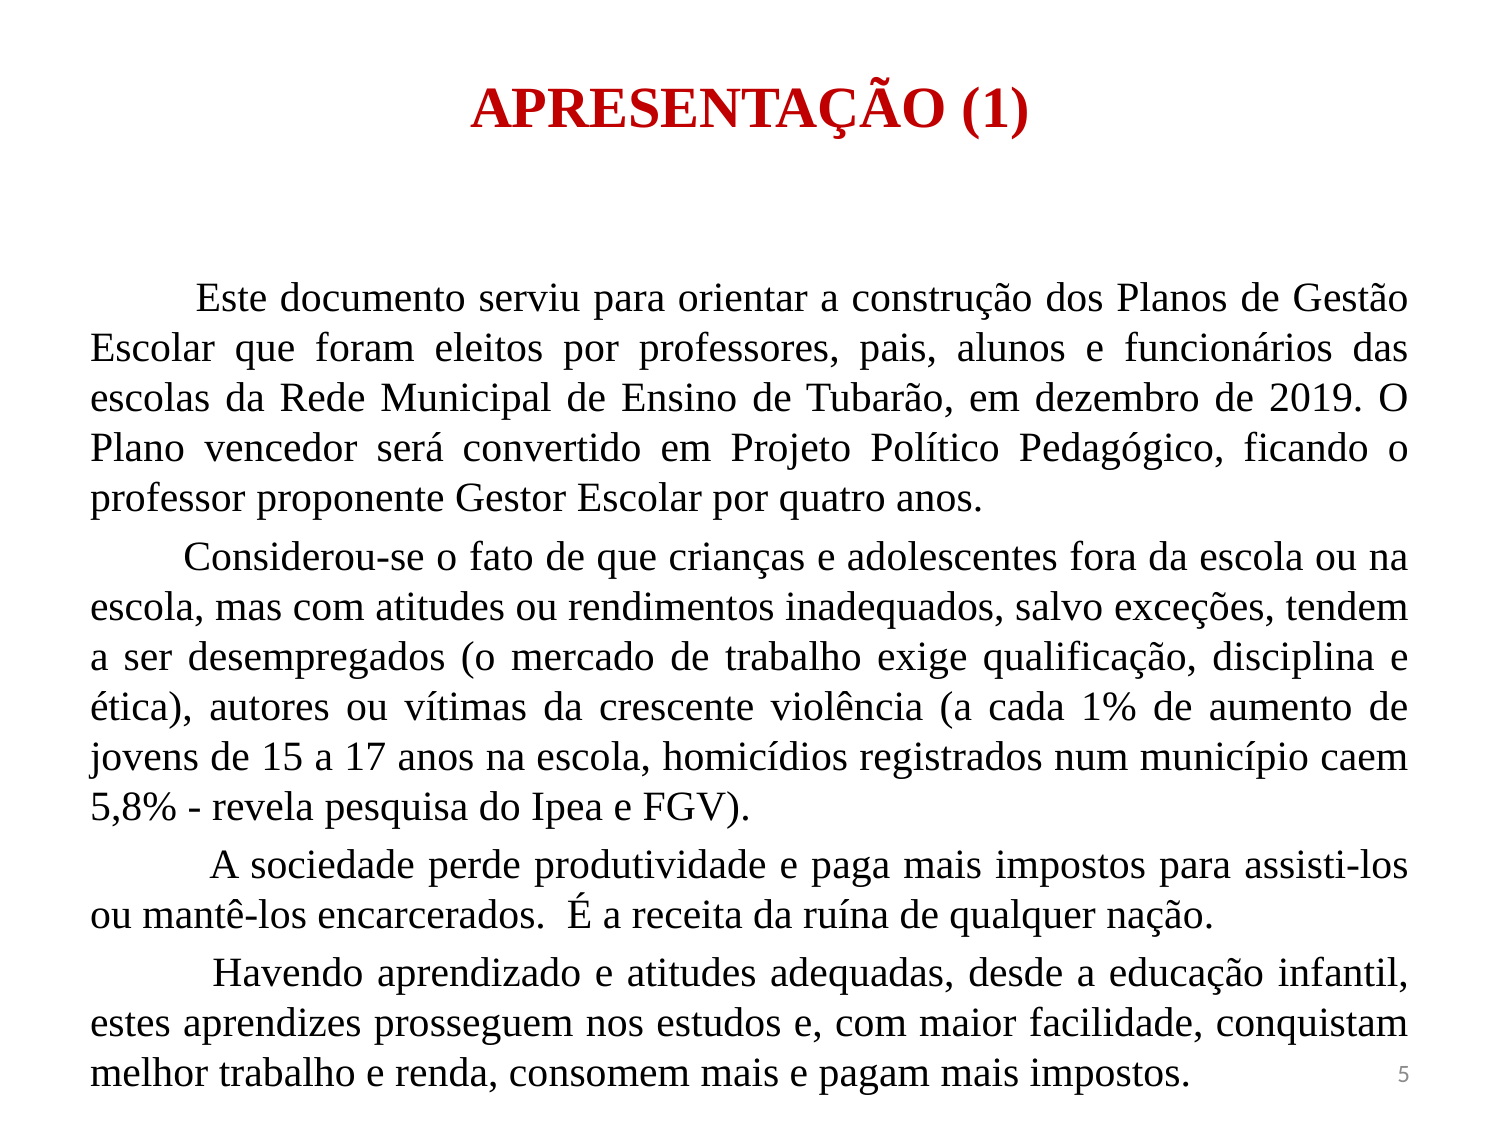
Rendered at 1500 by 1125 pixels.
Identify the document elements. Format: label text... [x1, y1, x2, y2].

list Este documento serviu para orientar a construção dos Planos de Gestão Escolar que foram eleitos por professores, pais, alunos e funcionários das escolas da Rede Municipal de Ensino de Tubarão, em dezembro de 2019. O Plano vencedor será convertido em Projeto Político Pedagógico, ficando o professor proponente Gestor Escolar por quatro anos. Considerou-se o fato de que crianças e adolescentes fora da escola ou na escola, mas com atitudes ou rendimentos inadequados, salvo exceções, tendem a ser desempregados (o mercado de trabalho exige qualificação, disciplina e ética), autores ou vítimas da crescente violência (a cada 1% de aumento de jovens de 15 a 17 anos na escola, homicídios registrados num município caem 5,8% - revela pesquisa do Ipea e FGV). A sociedade perde produtividade e paga mais impostos para assisti-los ou mantê-los encarcerados. É a receita da ruína de qualquer nação. Havendo aprendizado e atitudes adequadas, desde a educação infantil, estes aprendizes prosseguem nos estudos e, com maior facilidade, conquistam melhor trabalho e renda, consomem mais e pagam mais impostos. [75, 262, 1425, 1005]
title APRESENTAÇÃO (1) [75, 45, 1425, 233]
slide_number 5 [1074, 1042, 1425, 1103]
